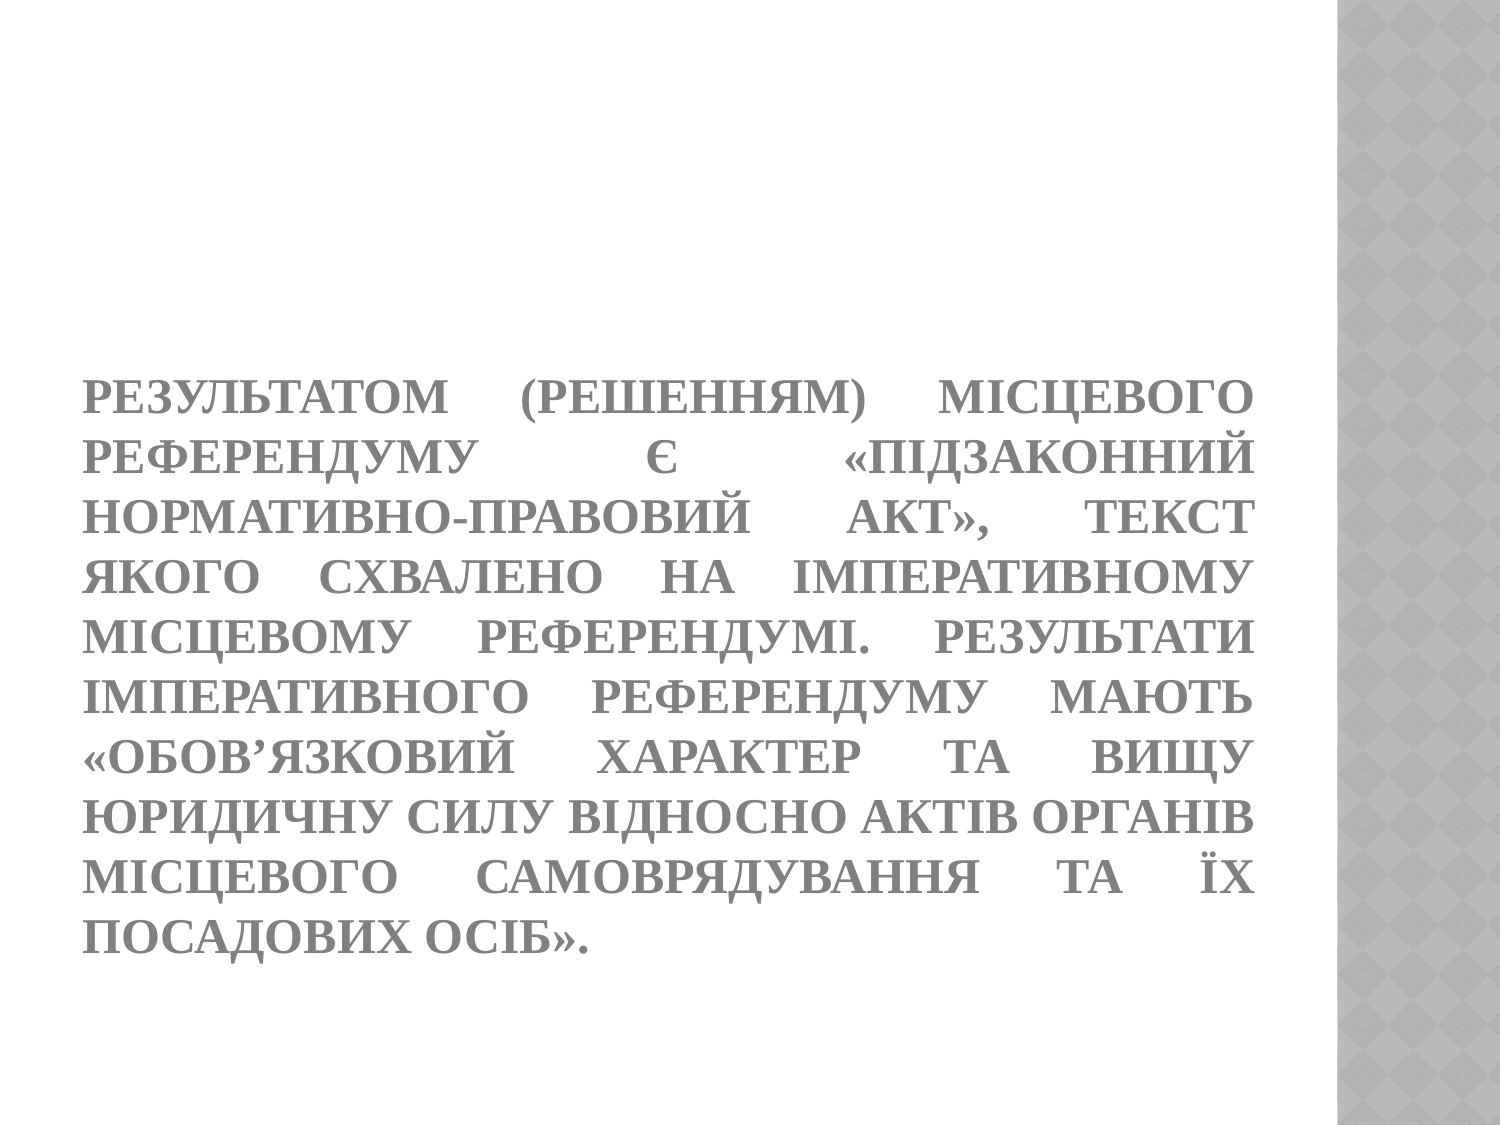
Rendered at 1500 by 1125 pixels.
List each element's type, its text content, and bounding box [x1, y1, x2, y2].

title Результатом (решенням) місцевого референдуму є «підзаконний нормативно-правовий акт», текст якого схвалено на імперативному місцевому референдумі. Результати імперативного референдуму мають «обов’язковий характер та вищу юридичну силу відносно актів органів місцевого самоврядування та їх посадових осіб». [75, 255, 1263, 965]
